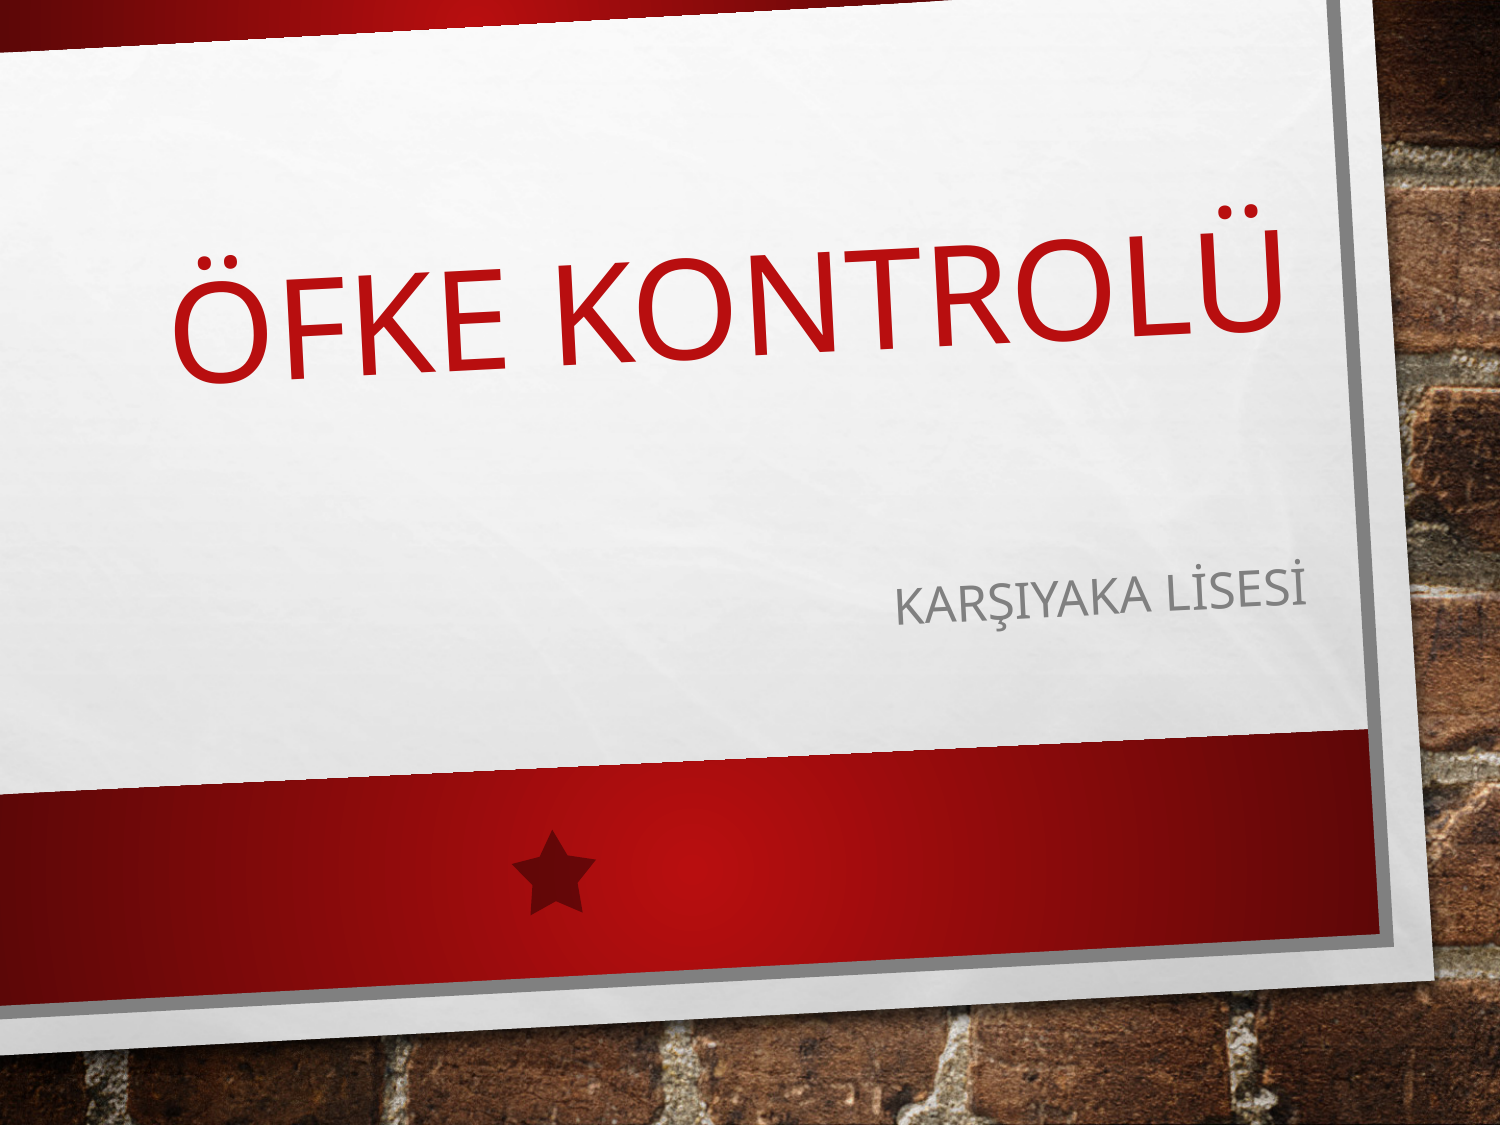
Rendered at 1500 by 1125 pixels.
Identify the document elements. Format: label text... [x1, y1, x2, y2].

subtitle KARŞIYAKA LİSESİ [89, 533, 1325, 688]
title ÖFKE KONTROLÜ [63, 77, 1321, 596]
picture [0, 0, 1500, 1125]
